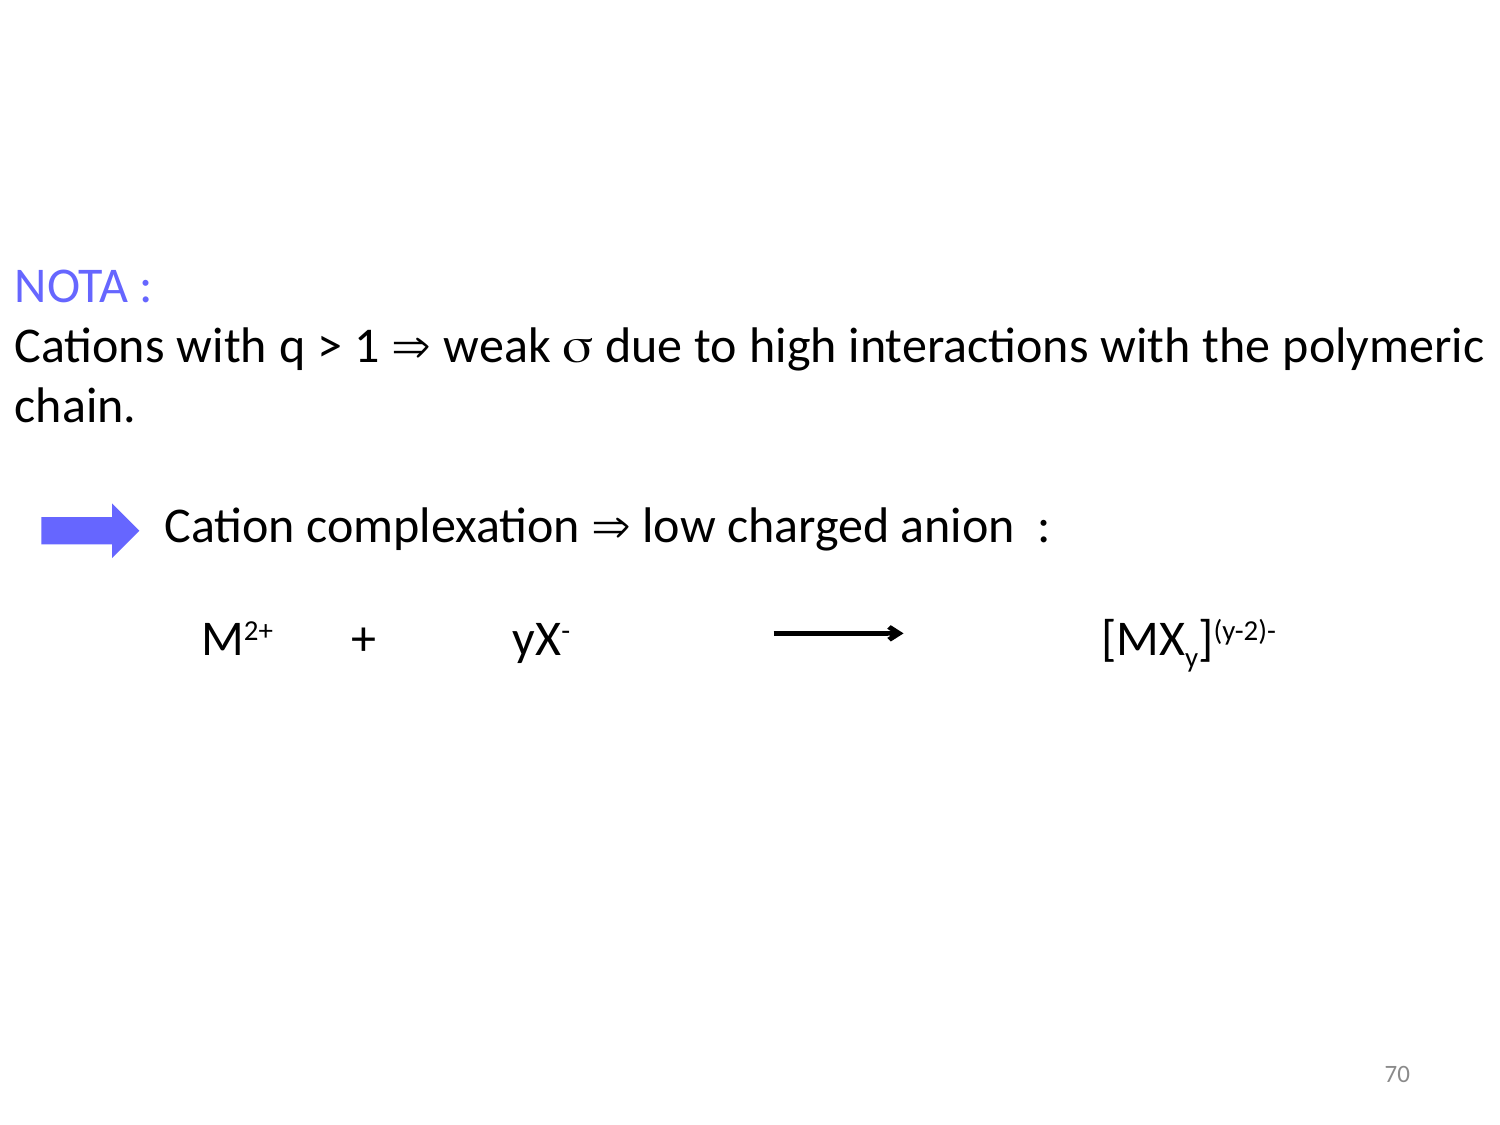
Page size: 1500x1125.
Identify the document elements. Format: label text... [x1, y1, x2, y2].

slide_number 70 [1074, 1042, 1425, 1103]
text_box M2+ + yX- [MXy](y-2)- [186, 597, 1292, 681]
text_box NOTA : Cations with q > 1  weak s due to high interactions with the polymeric chain. Cation complexation  low charged anion : [0, 125, 1500, 801]
text_box [39, 501, 142, 561]
